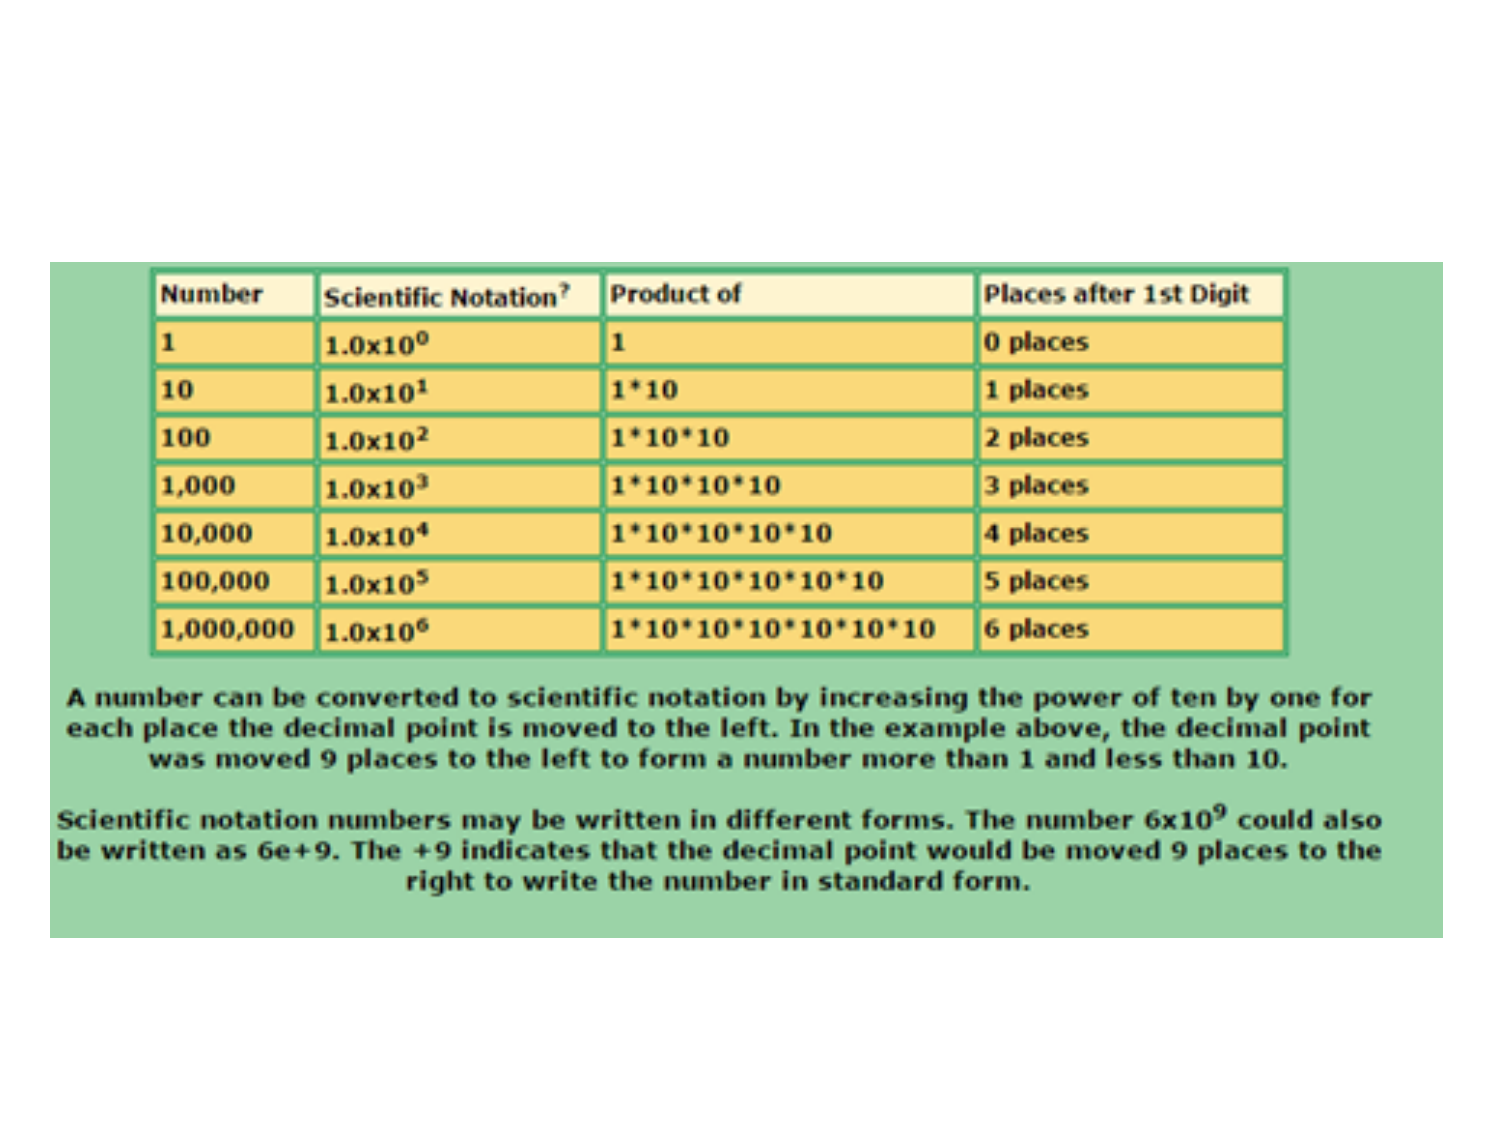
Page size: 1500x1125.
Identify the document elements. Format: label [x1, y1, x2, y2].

picture [49, 262, 1444, 938]
